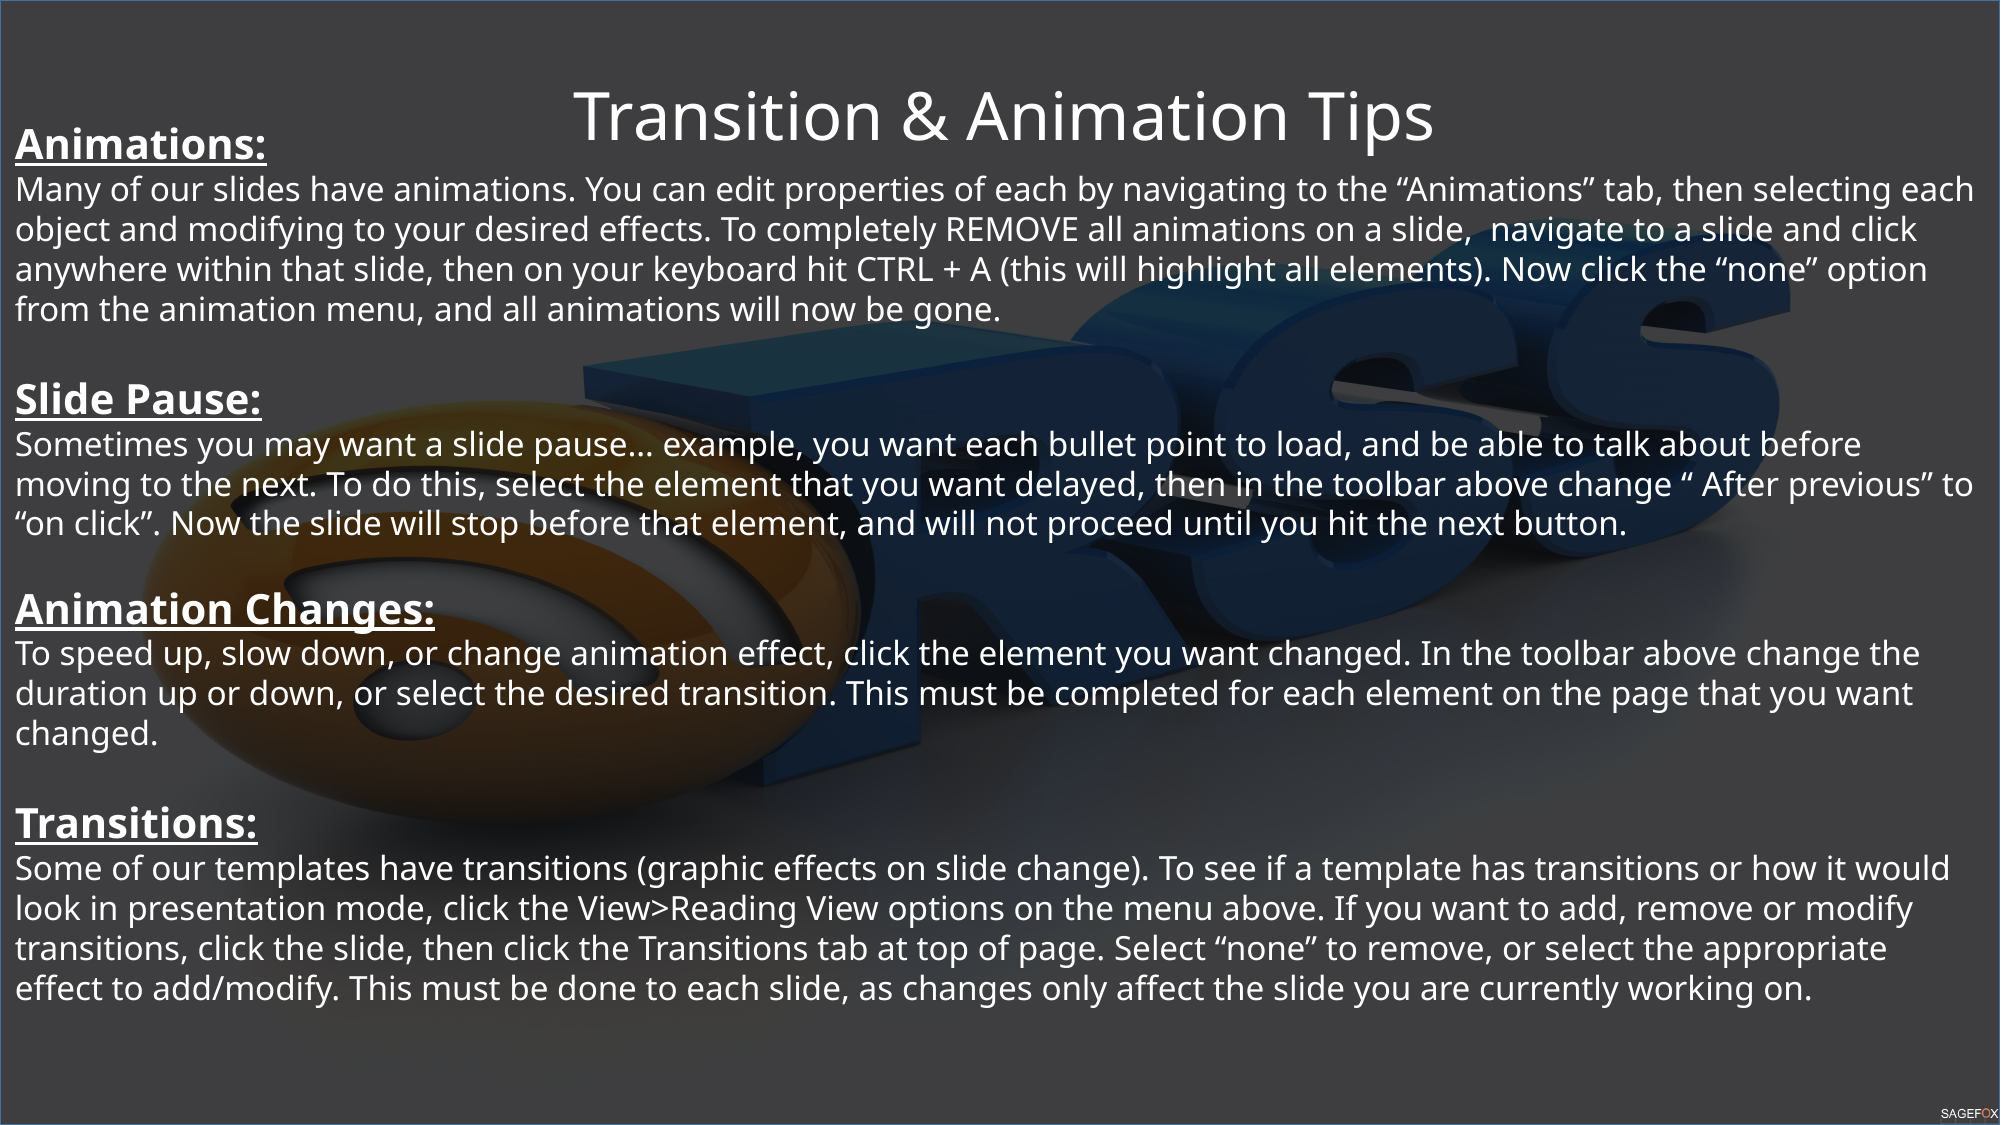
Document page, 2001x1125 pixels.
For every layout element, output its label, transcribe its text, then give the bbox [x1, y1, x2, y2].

title Transition & Animation Tips [477, 59, 1532, 177]
text_box Animations: Many of our slides have animations. You can edit properties of each by navigating to the “Animations” tab, then selecting each object and modifying to your desired effects. To completely REMOVE all animations on a slide, navigate to a slide and click anywhere within that slide, then on your keyboard hit CTRL + A (this will highlight all elements). Now click the “none” option from the animation menu, and all animations will now be gone. Slide Pause: Sometimes you may want a slide pause… example, you want each bullet point to load, and be able to talk about before moving to the next. To do this, select the element that you want delayed, then in the toolbar above change “ After previous” to “on click”. Now the slide will stop before that element, and will not proceed until you hit the next button. Animation Changes: To speed up, slow down, or change animation effect, click the element you want changed. In the toolbar above change the duration up or down, or select the desired transition. This must be completed for each element on the page that you want changed. Transitions: Some of our templates have transitions (graphic effects on slide change). To see if a template has transitions or how it would look in presentation mode, click the View>Reading View options on the menu above. If you want to add, remove or modify transitions, click the slide, then click the Transitions tab at top of page. Select “none” to remove, or select the appropriate effect to add/modify. This must be done to each slide, as changes only affect the slide you are currently working on. [0, 0, 2000, 1125]
